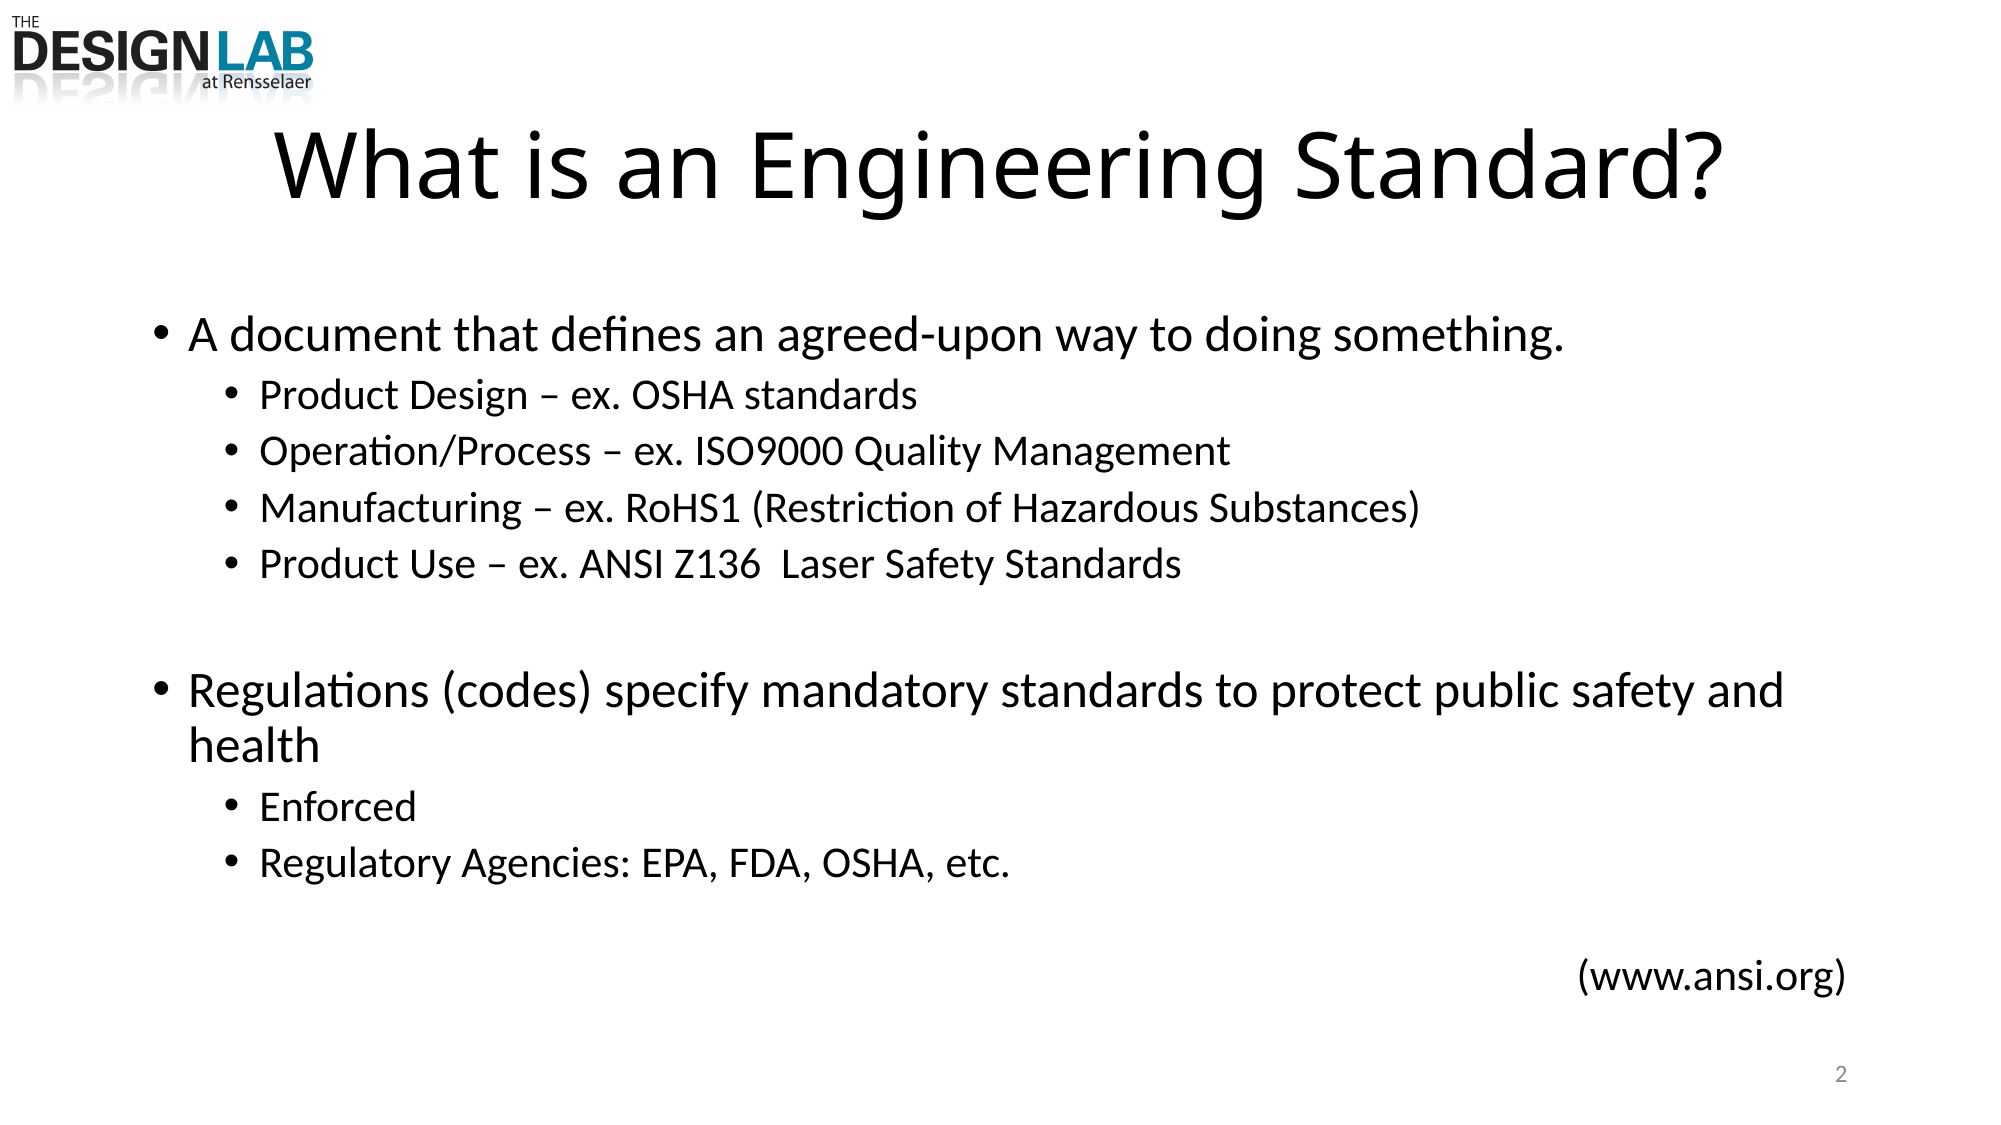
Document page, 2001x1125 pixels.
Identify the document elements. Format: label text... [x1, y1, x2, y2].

title What is an Engineering Standard? [137, 59, 1863, 278]
list A document that defines an agreed-upon way to doing something. Product Design – ex. OSHA standards Operation/Process – ex. ISO9000 Quality Management Manufacturing – ex. RoHS1 (Restriction of Hazardous Substances) Product Use – ex. ANSI Z136 Laser Safety Standards Regulations (codes) specify mandatory standards to protect public safety and health Enforced Regulatory Agencies: EPA, FDA, OSHA, etc. (www.ansi.org) [137, 299, 1863, 1014]
picture [12, 16, 313, 113]
slide_number 2 [1412, 1042, 1863, 1103]
picture [259, 42, 268, 55]
picture [291, 54, 304, 59]
picture [291, 38, 303, 47]
